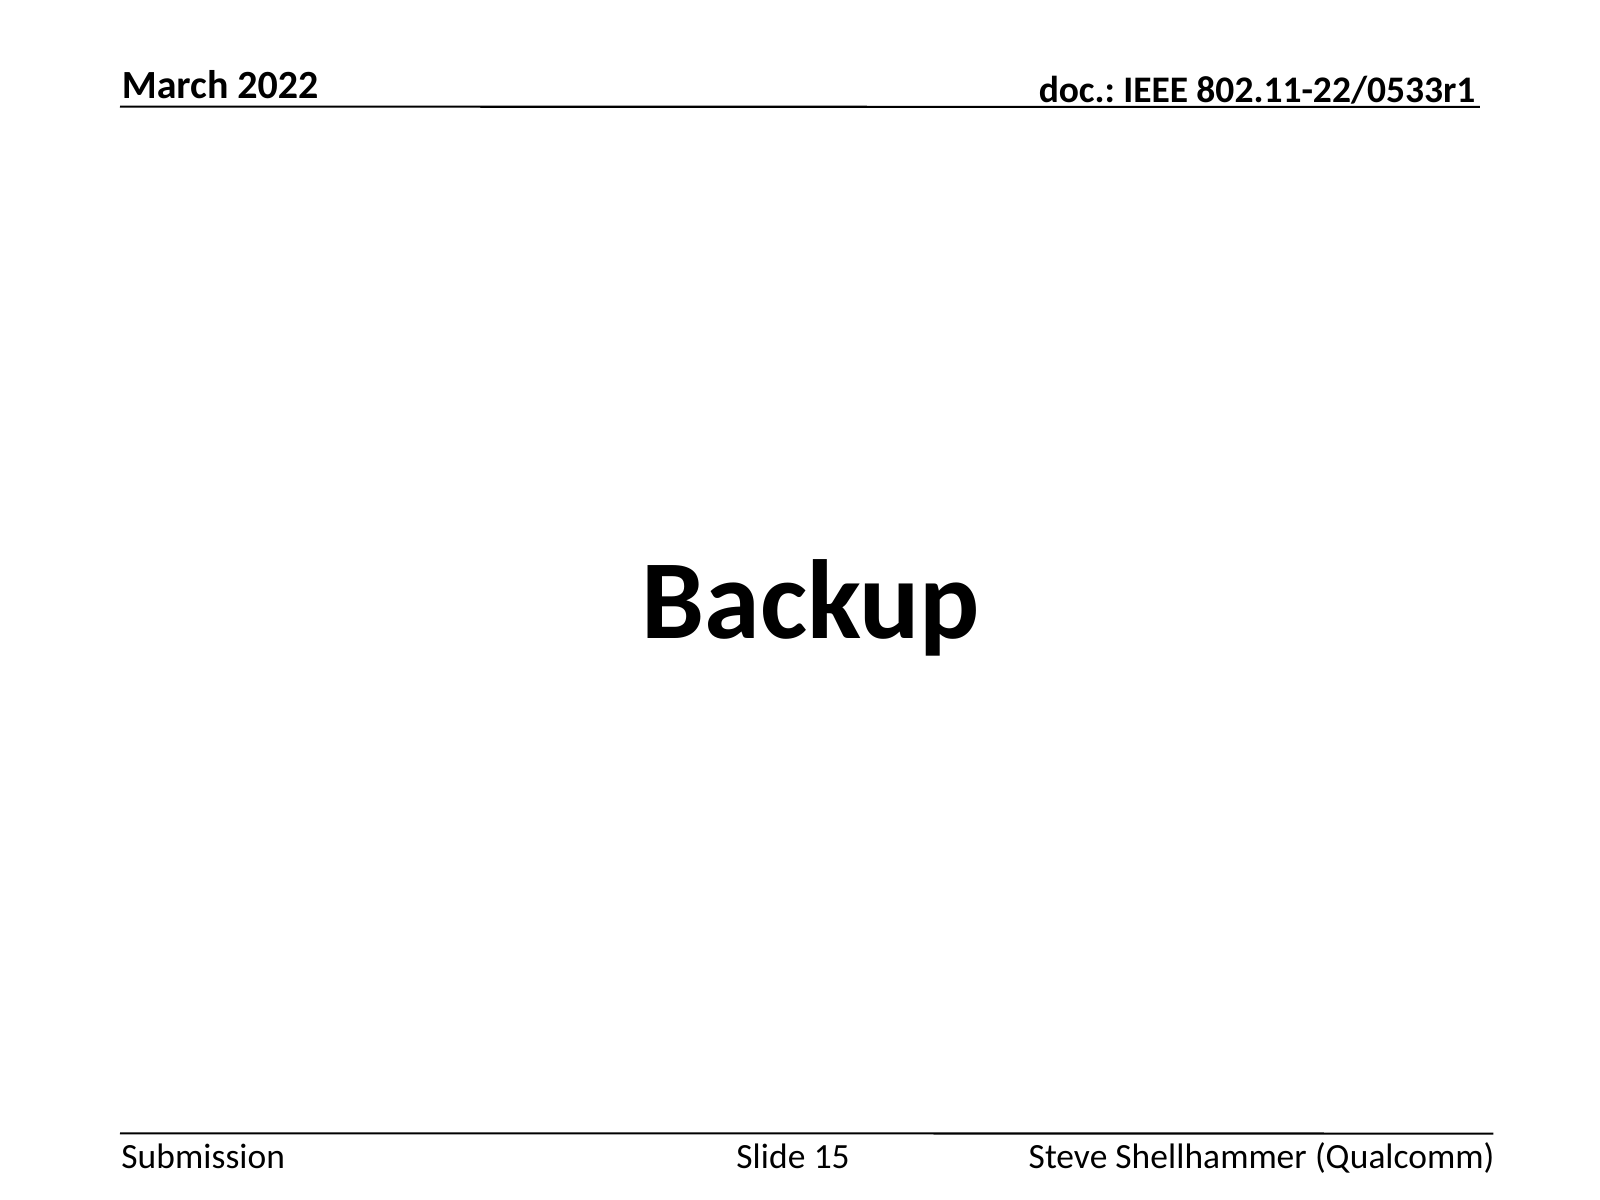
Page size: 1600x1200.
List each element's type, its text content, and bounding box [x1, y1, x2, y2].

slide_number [121, 58, 451, 107]
title Backup [131, 499, 1492, 687]
slide_number Slide 15 [733, 1132, 854, 1197]
footer Steve Shellhammer (Qualcomm) [937, 1132, 1495, 1174]
